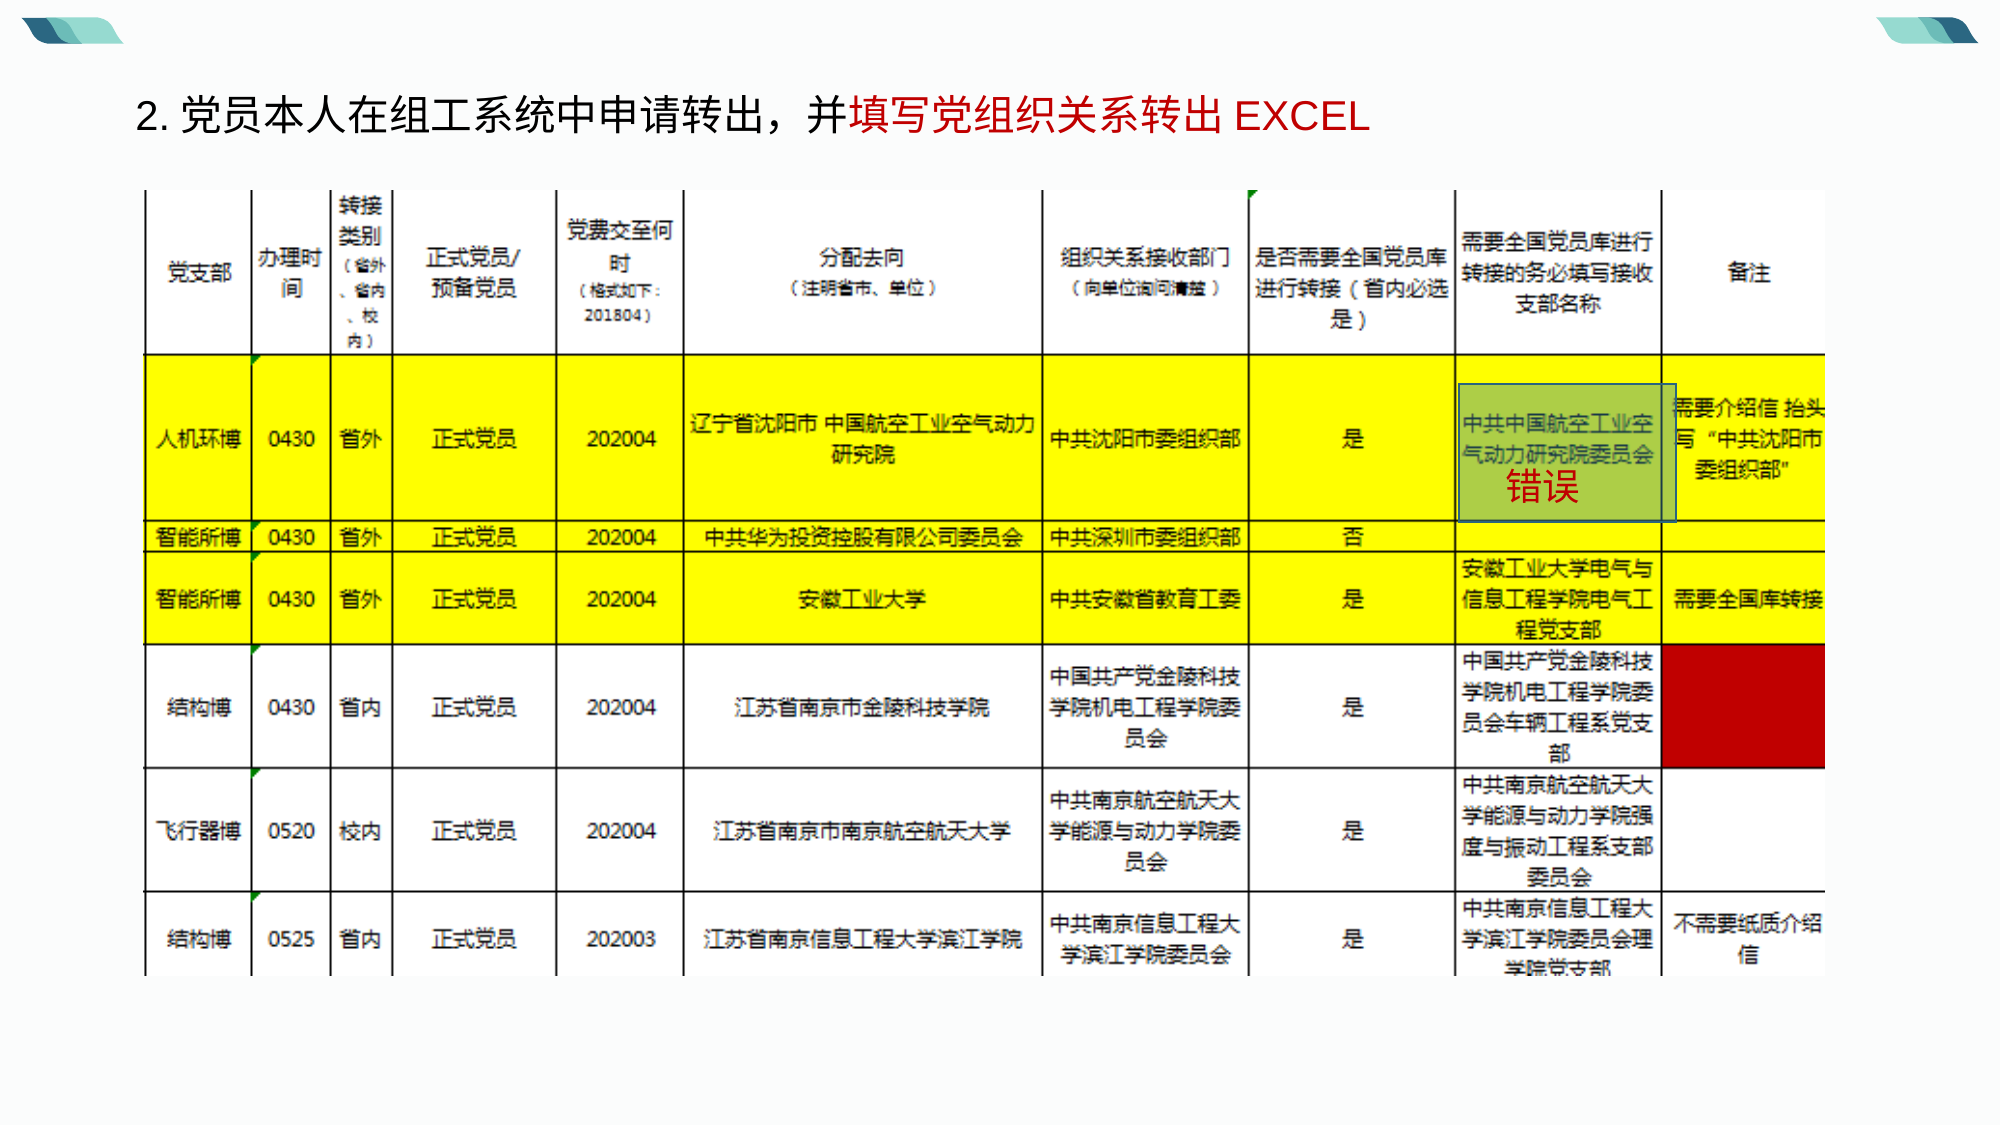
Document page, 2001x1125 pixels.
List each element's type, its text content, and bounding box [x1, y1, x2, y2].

picture [143, 190, 1825, 976]
text_box 2.党员本人在组工系统中申请转出，并填写党组织关系转出EXCEL [120, 81, 1386, 147]
